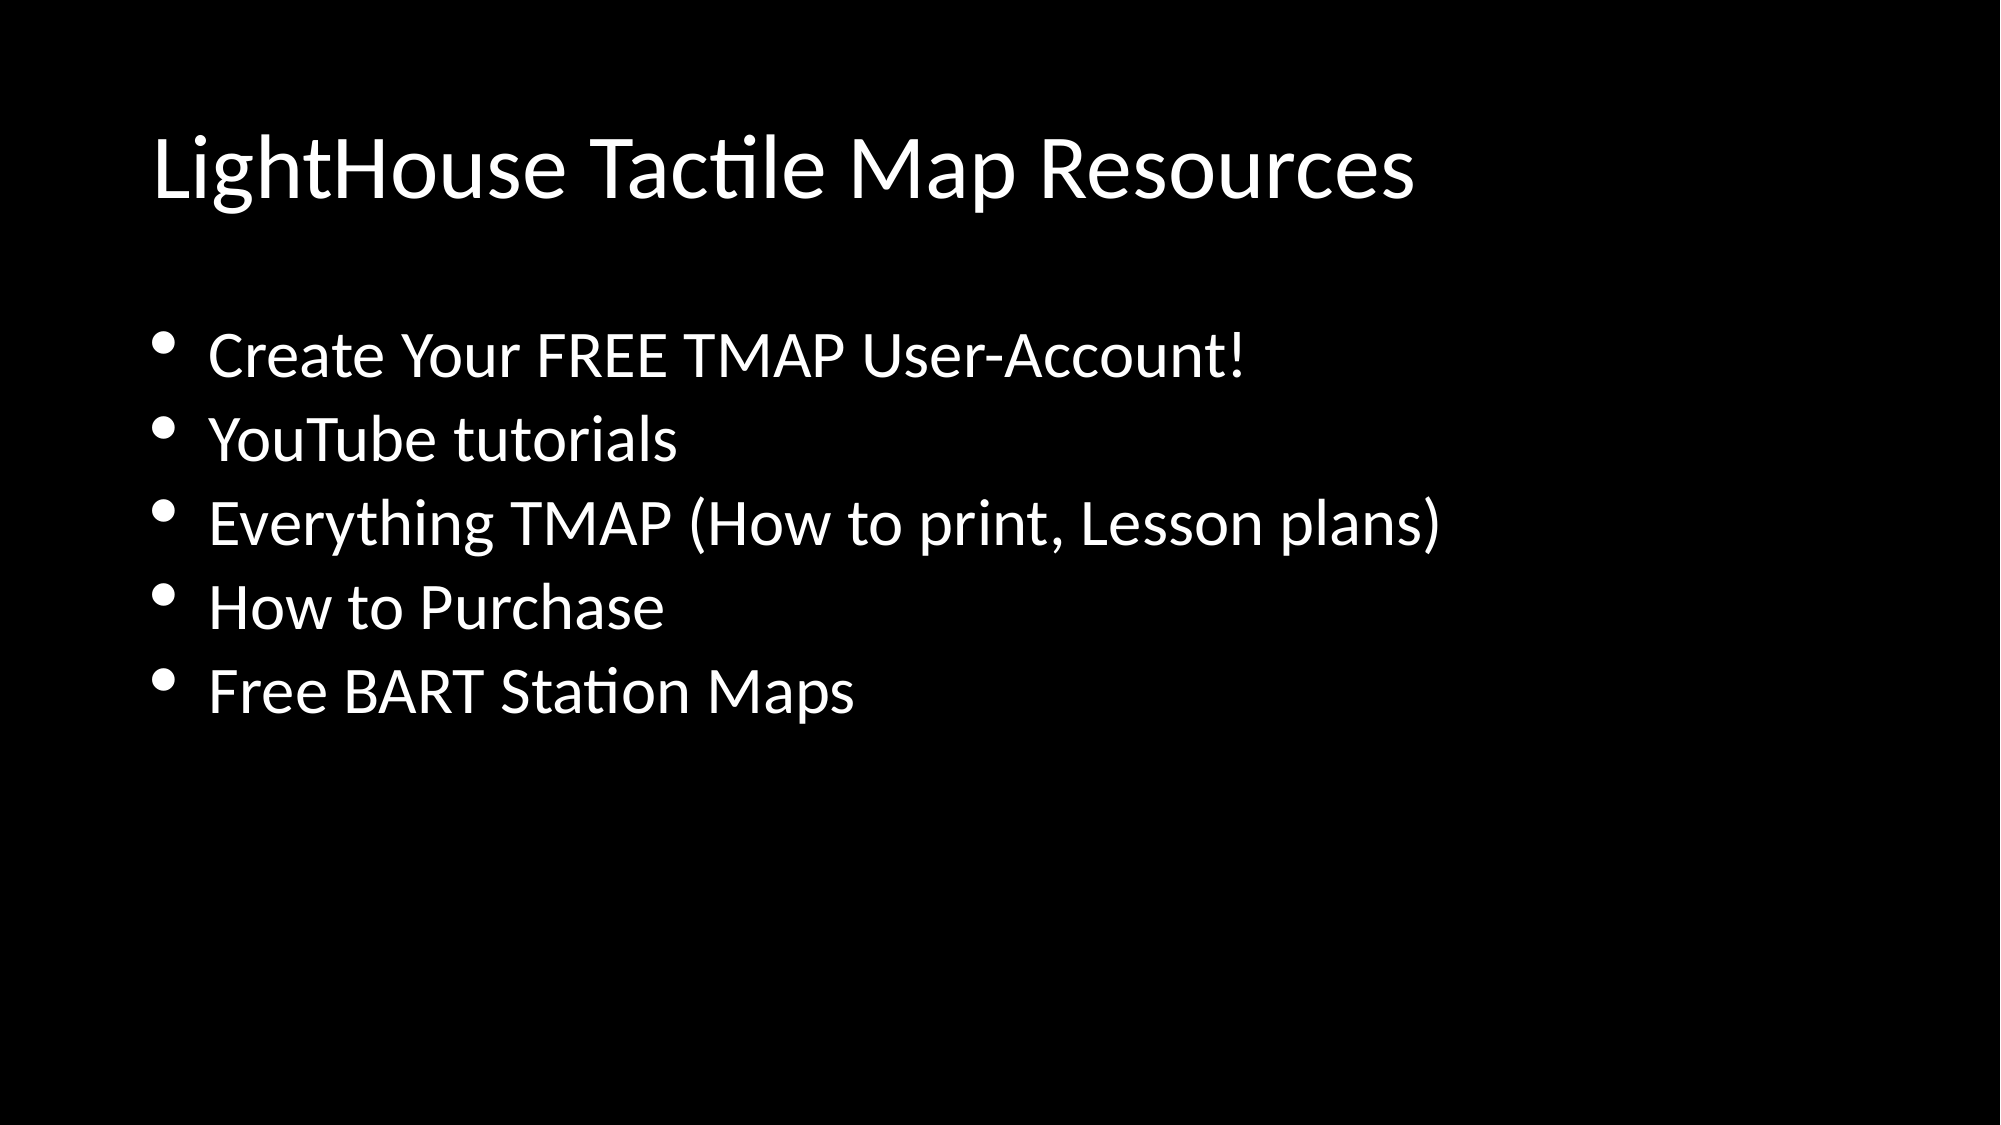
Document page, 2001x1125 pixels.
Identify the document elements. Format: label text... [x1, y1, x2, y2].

list Create Your FREE TMAP User-Account! YouTube tutorials Everything TMAP (How to print, Lesson plans) How to Purchase Free BART Station Maps [137, 299, 1863, 1050]
title LightHouse Tactile Map Resources [137, 59, 1863, 278]
